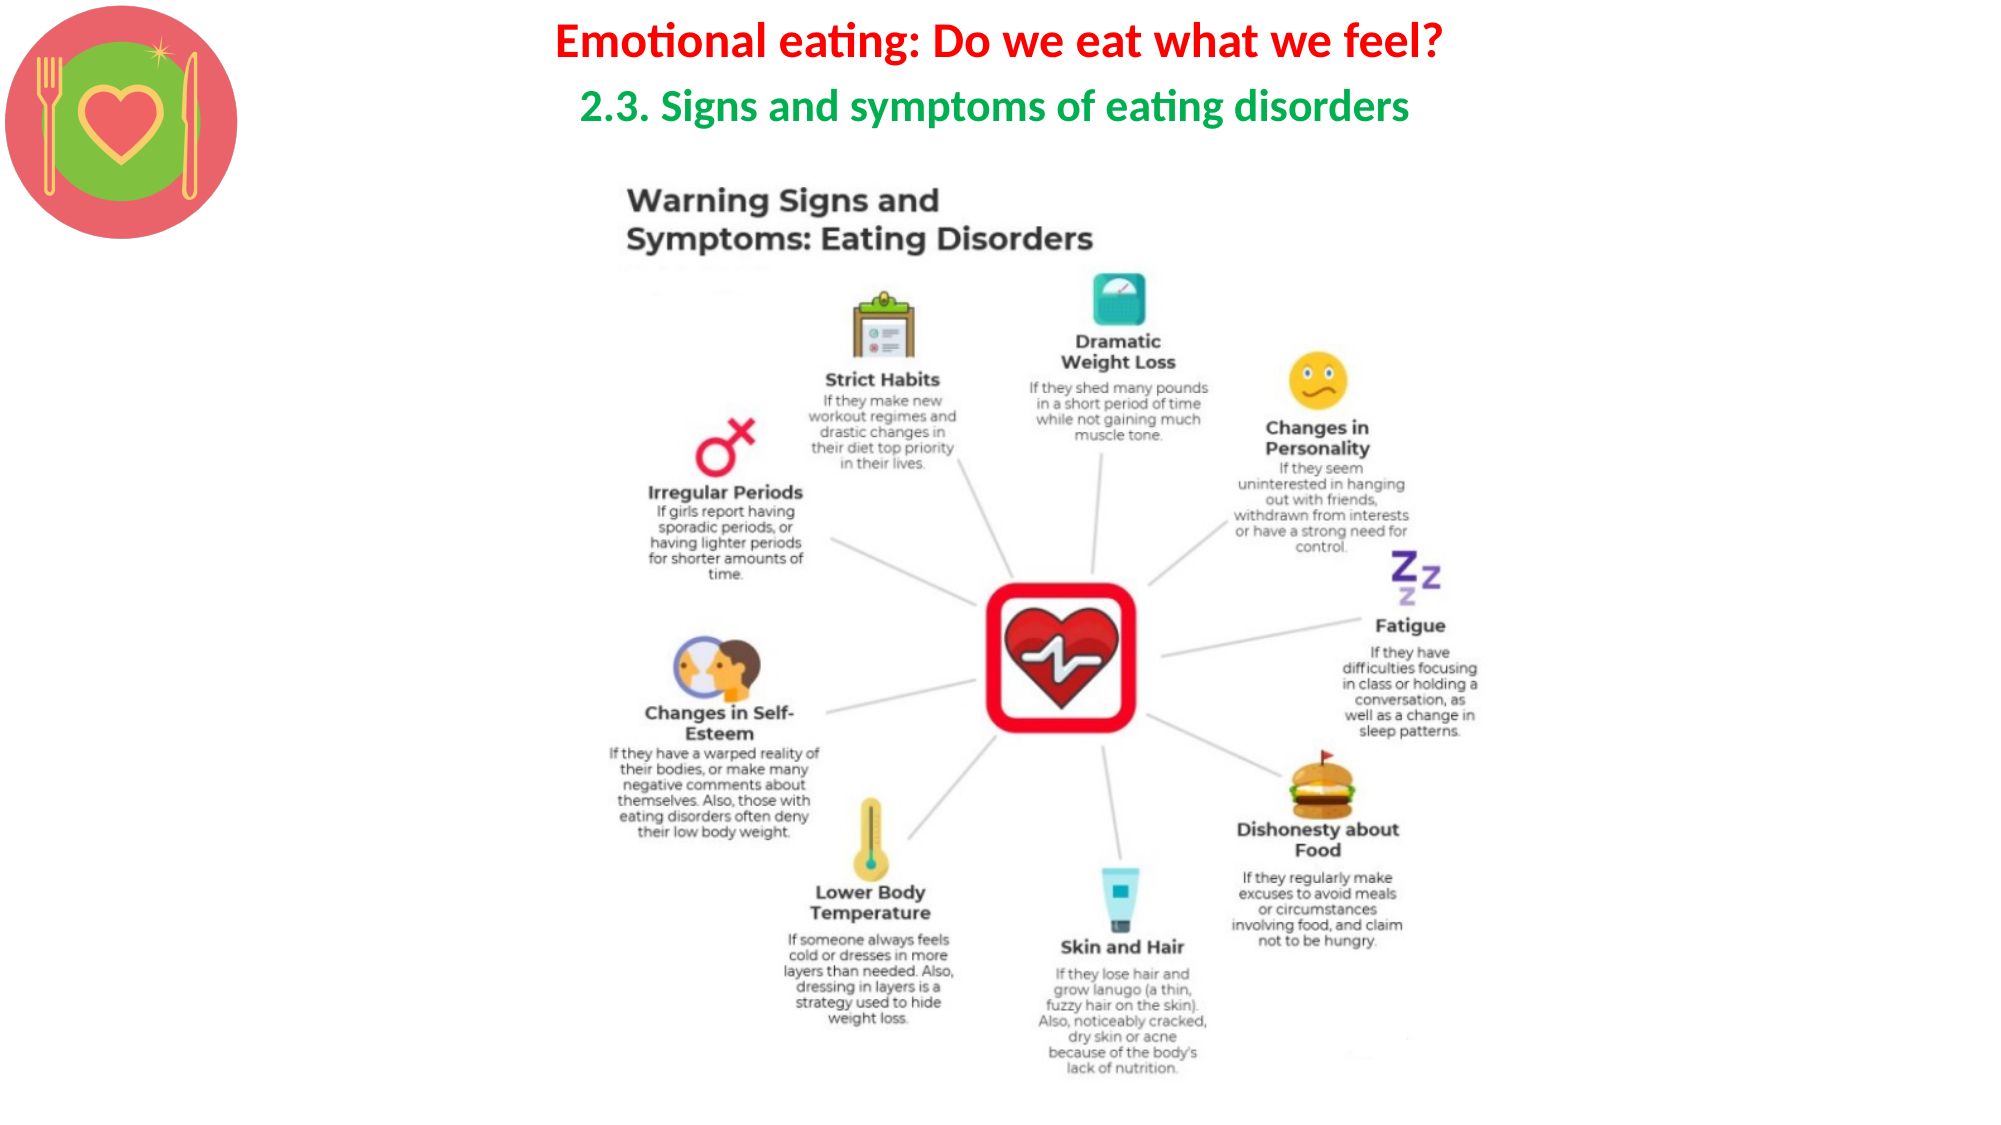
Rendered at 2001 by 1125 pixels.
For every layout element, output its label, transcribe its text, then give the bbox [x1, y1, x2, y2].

picture [496, 162, 1503, 1099]
text_box 2.3. Signs and symptoms of eating disorders [243, 68, 2000, 139]
picture [0, 0, 243, 243]
text_box Emotional eating: Do we eat what we feel? [243, 0, 2000, 68]
